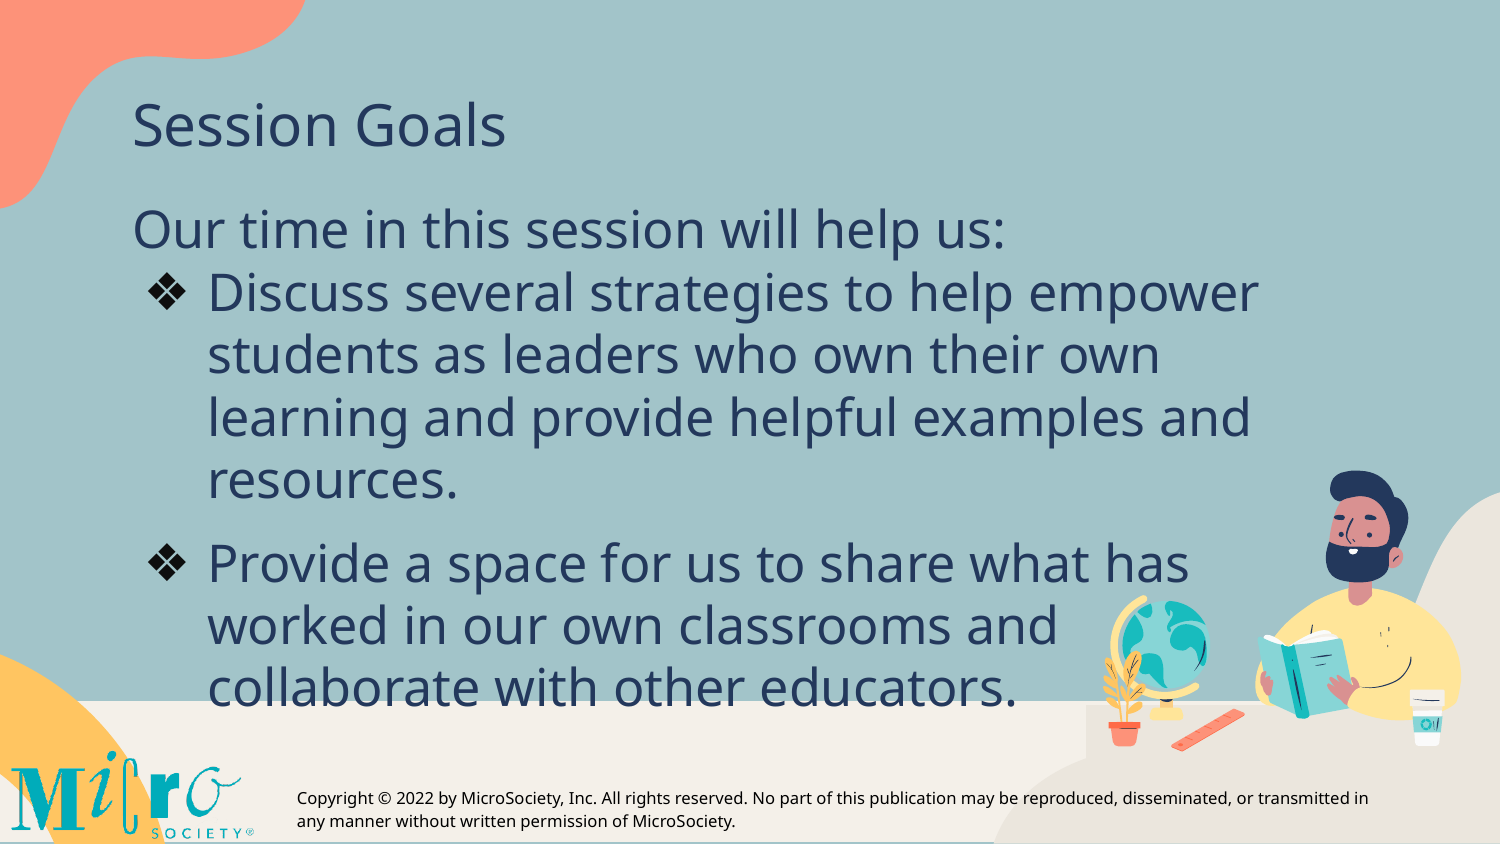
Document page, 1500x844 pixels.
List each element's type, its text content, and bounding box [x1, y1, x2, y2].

picture [11, 750, 254, 843]
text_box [1085, 470, 1474, 771]
text_box Copyright © 2022 by MicroSociety, Inc. All rights reserved. No part of this publication may be reproduced, disseminated, or transmitted in any manner without written permission of MicroSociety. [281, 769, 1416, 844]
list Our time in this session will help us: Discuss several strategies to help empower students as leaders who own their own learning and provide helpful examples and resources. Provide a space for us to share what has worked in our own classrooms and collaborate with other educators. [117, 181, 1333, 756]
title Session Goals [117, 72, 1231, 167]
